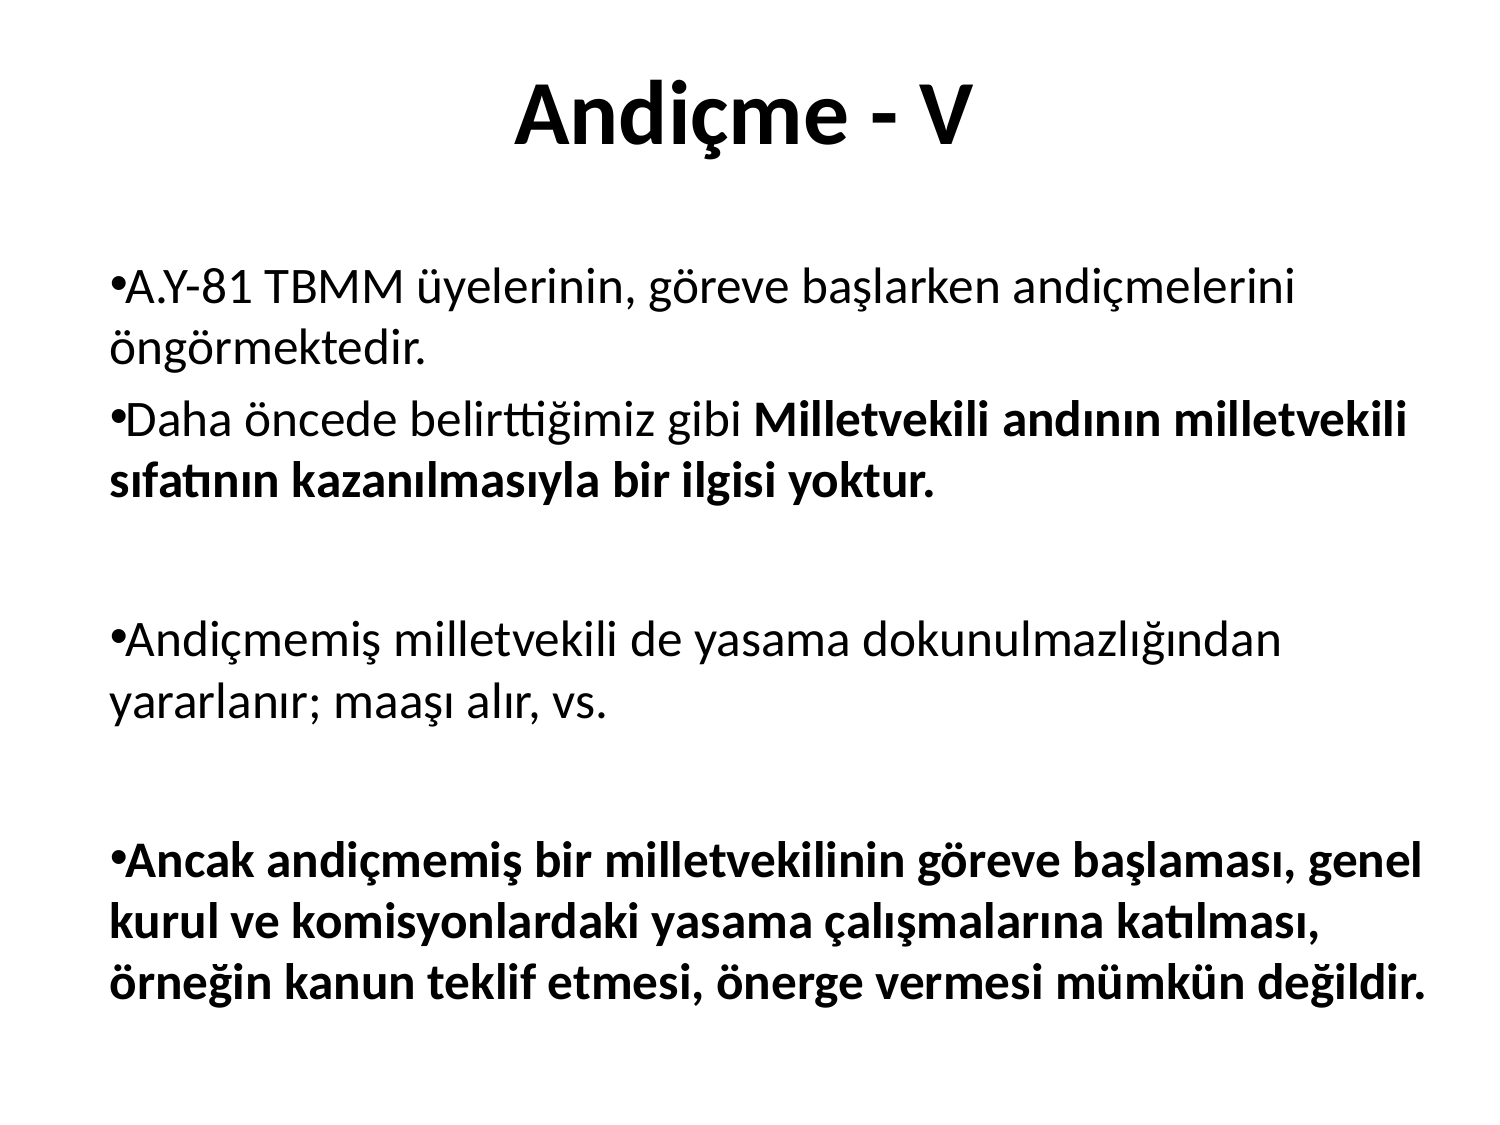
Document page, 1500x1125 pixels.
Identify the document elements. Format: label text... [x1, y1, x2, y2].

title Andiçme - V [41, 30, 1447, 172]
list A.Y-81 TBMM üyelerinin, göreve başlarken andiçmelerini öngörmektedir. Daha öncede belirttiğimiz gibi Milletvekili andının milletvekili sıfatının kazanılmasıyla bir ilgisi yoktur. Andiçmemiş milletvekili de yasama dokunulmazlığından yararlanır; maaşı alır, vs. Ancak andiçmemiş bir milletvekilinin göreve başlaması, genel kurul ve komisyonlardaki yasama çalışmalarına katılması, örneğin kanun teklif etmesi, önerge vermesi mümkün değildir. [41, 172, 1447, 1083]
